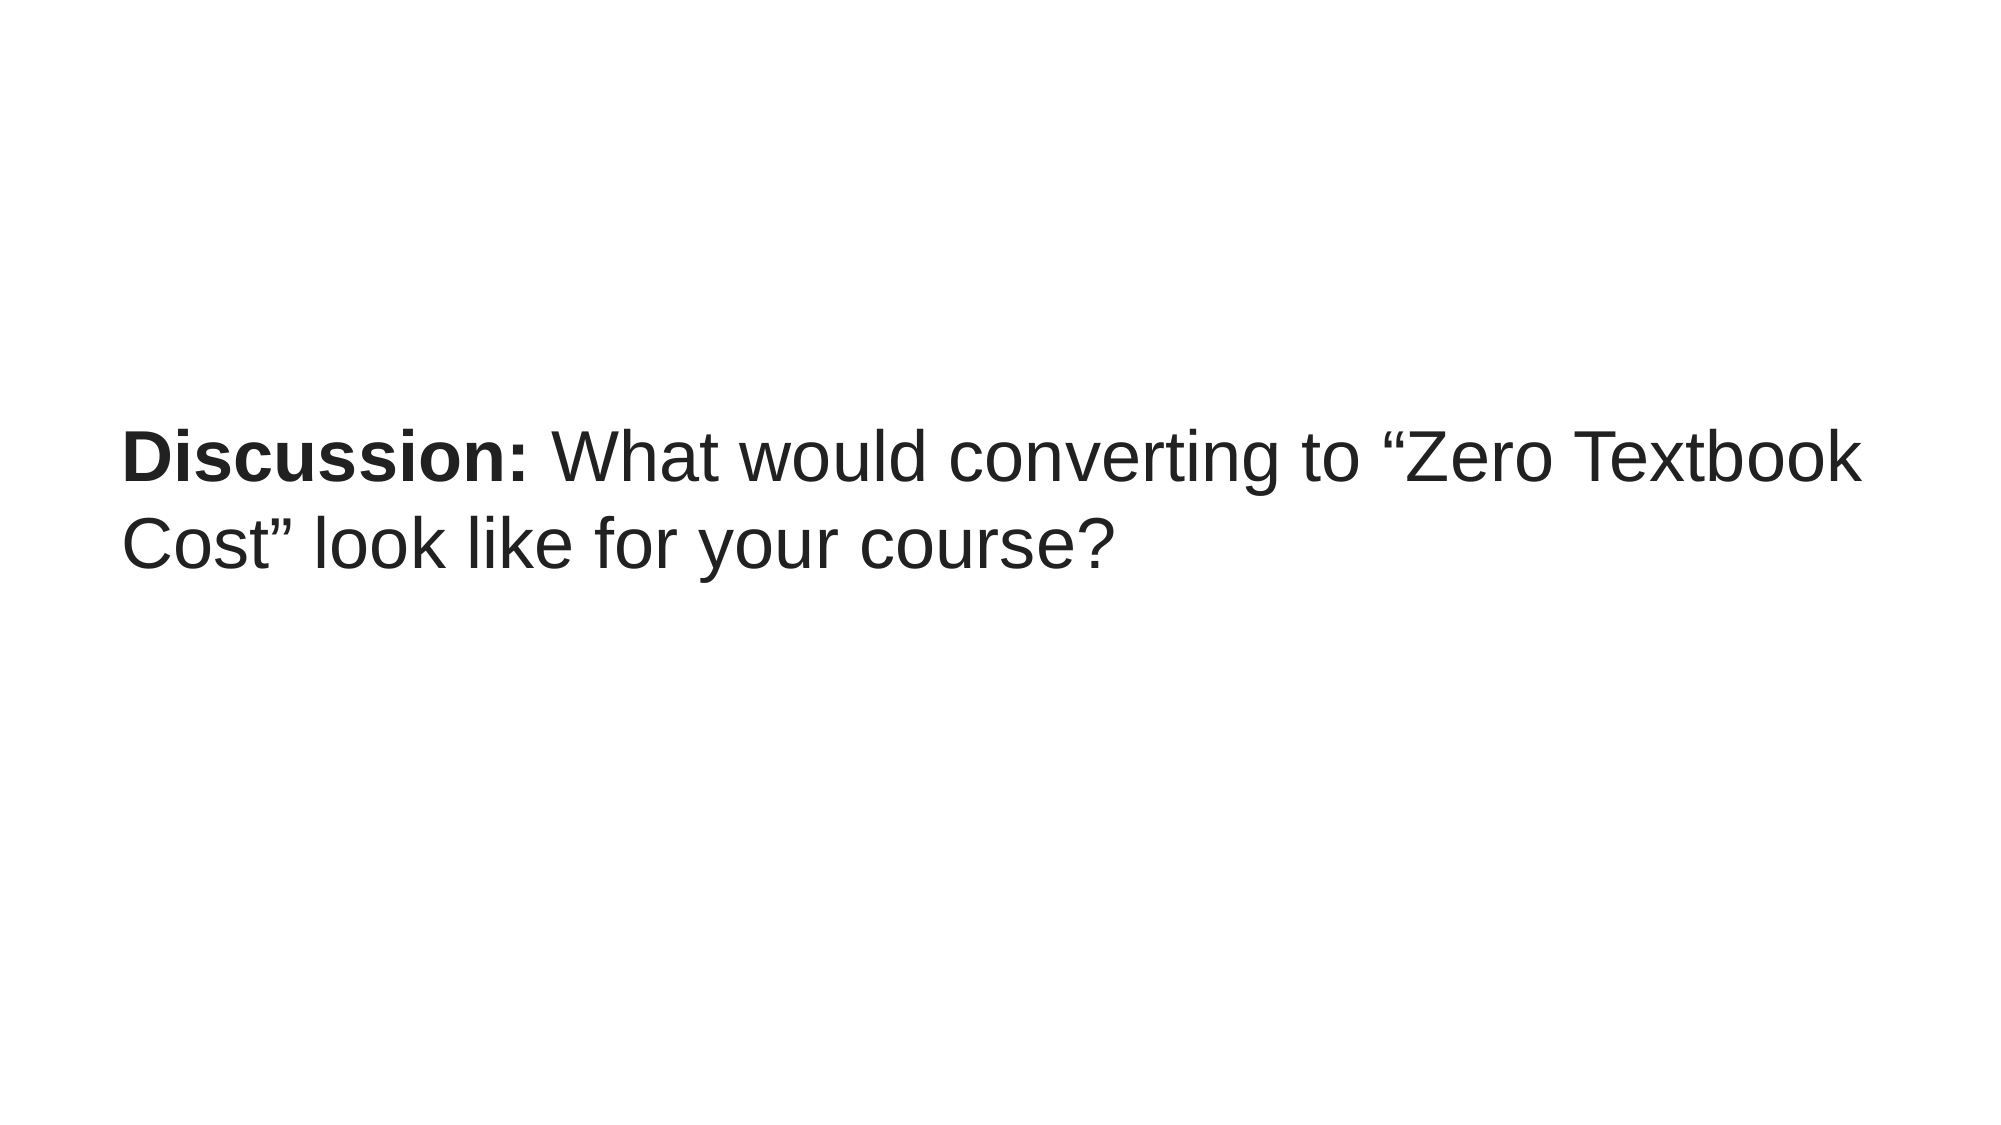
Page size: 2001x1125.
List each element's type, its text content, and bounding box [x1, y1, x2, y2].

title Discussion: What would converting to “Zero Textbook Cost” look like for your course? [101, 389, 1899, 736]
